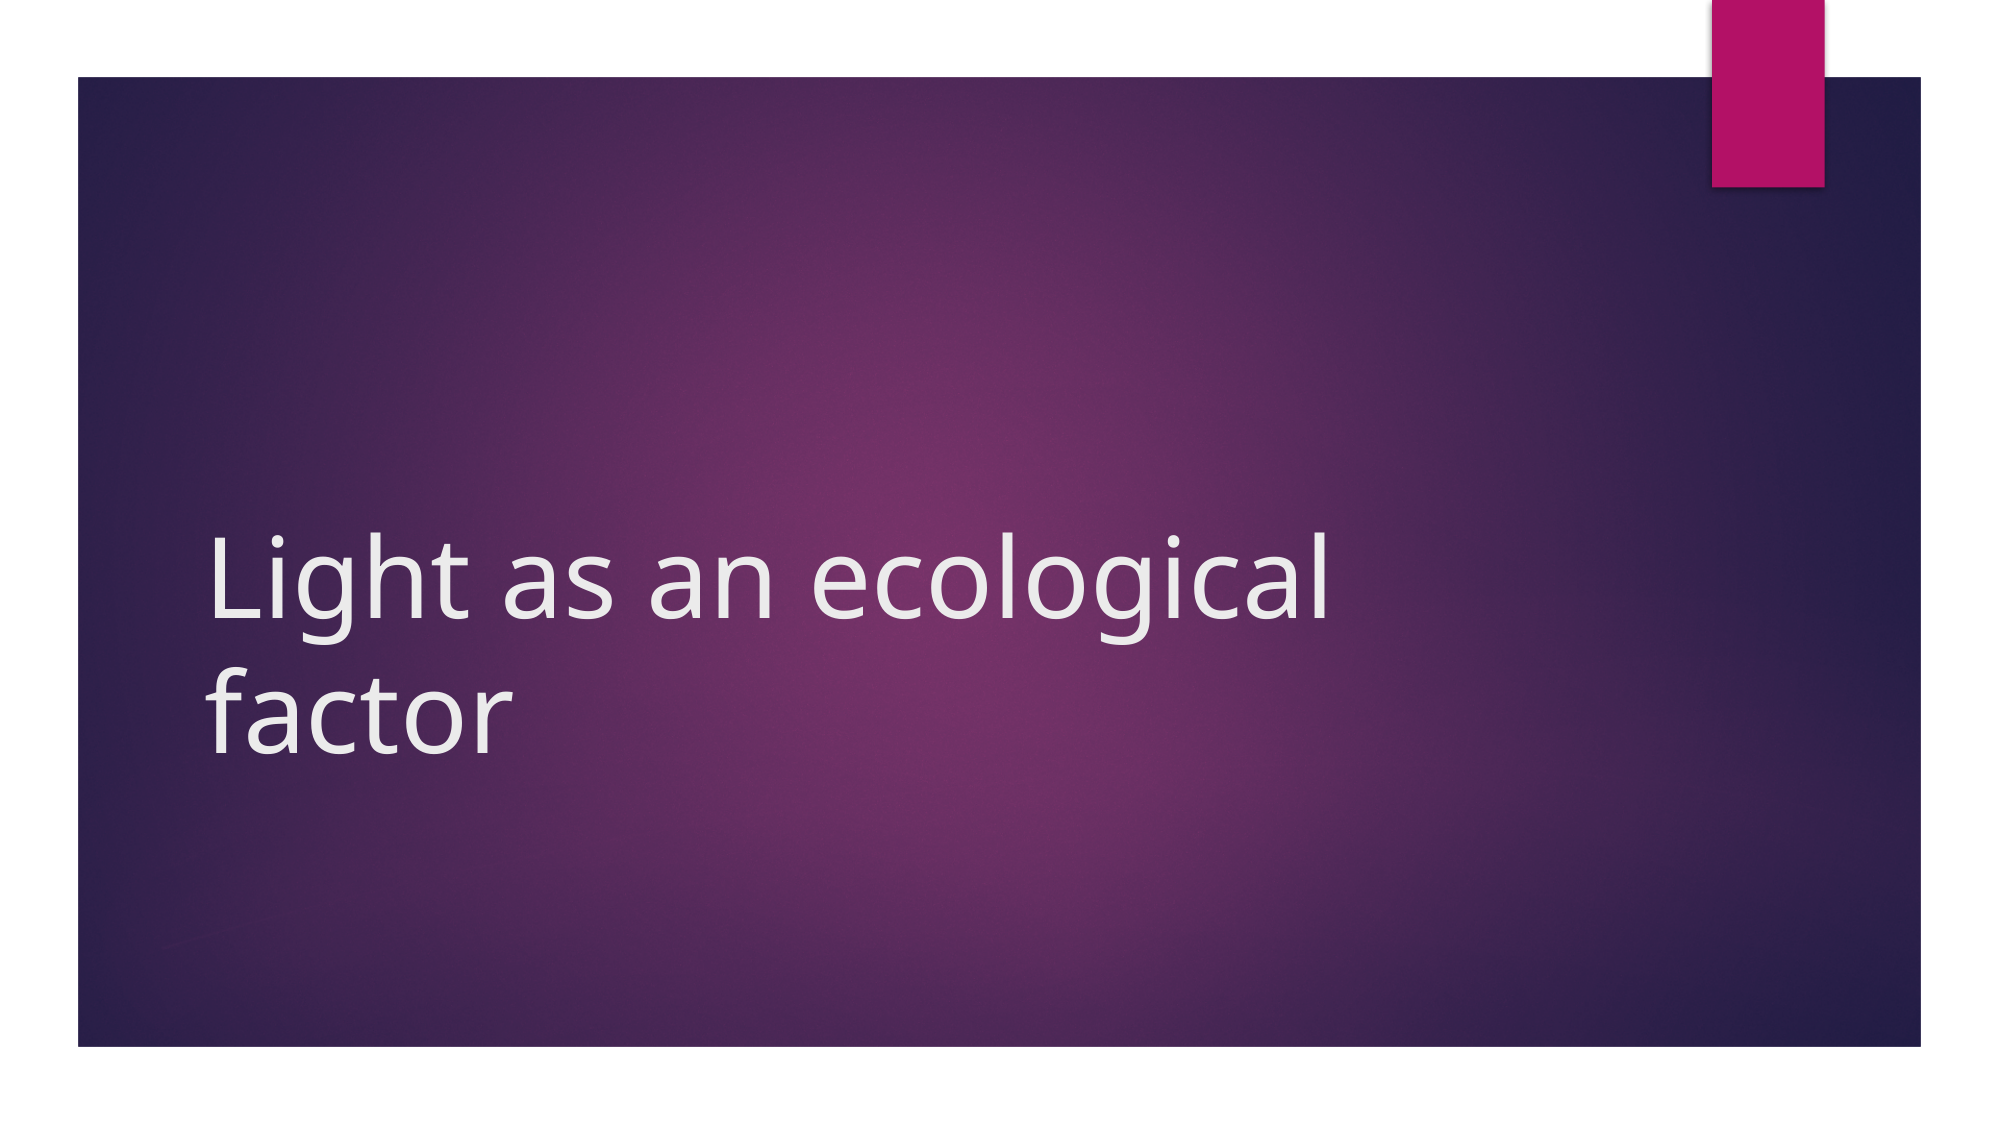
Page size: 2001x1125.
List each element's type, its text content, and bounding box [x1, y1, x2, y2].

title Light as an ecological factor [189, 344, 1638, 784]
